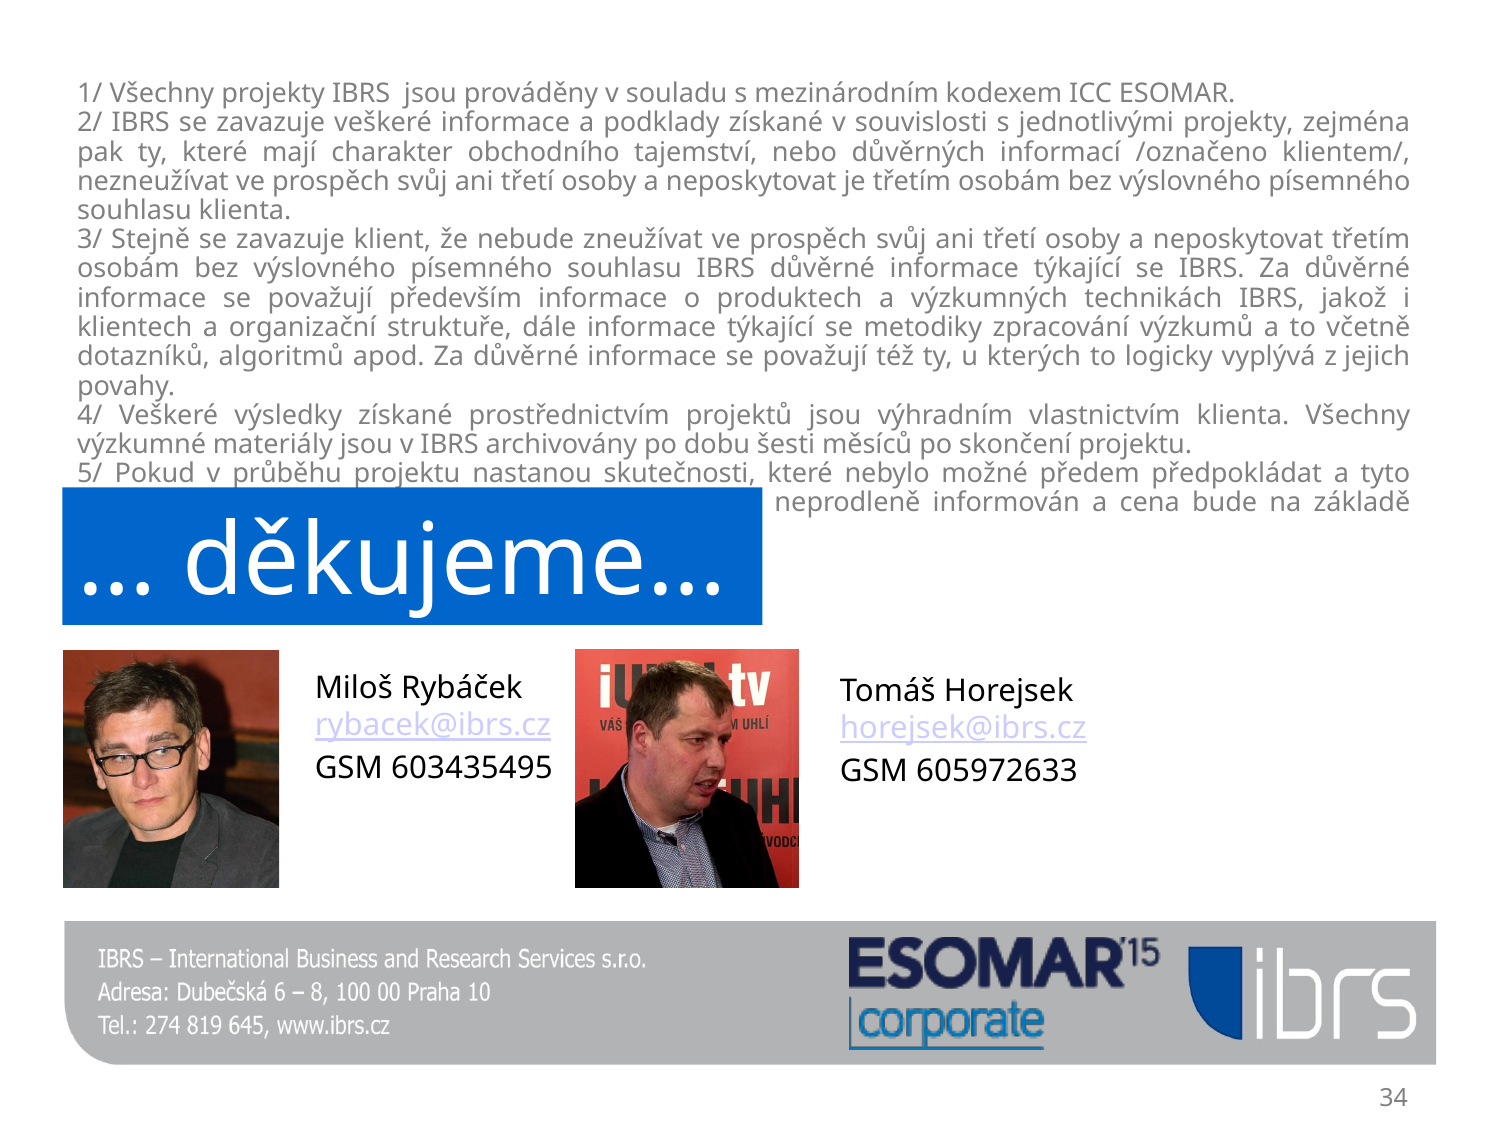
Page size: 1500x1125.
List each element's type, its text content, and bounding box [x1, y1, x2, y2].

picture [62, 649, 280, 888]
text_box 1/ Všechny projekty IBRS jsou prováděny v souladu s mezinárodním kodexem ICC ESOMAR. 2/ IBRS se zavazuje veškeré informace a podklady získané v souvislosti s jednotlivými projekty, zejména pak ty, které mají charakter obchodního tajemství, nebo důvěrných informací /označeno klientem/, nezneužívat ve prospěch svůj ani třetí osoby a neposkytovat je třetím osobám bez výslovného písemného souhlasu klienta. 3/ Stejně se zavazuje klient, že nebude zneužívat ve prospěch svůj ani třetí osoby a neposkytovat třetím osobám bez výslovného písemného souhlasu IBRS důvěrné informace týkající se IBRS. Za důvěrné informace se považují především informace o produktech a výzkumných technikách IBRS, jakož i klientech a organizační struktuře, dále informace týkající se metodiky zpracování výzkumů a to včetně dotazníků, algoritmů apod. Za důvěrné informace se považují též ty, u kterých to logicky vyplývá z jejich povahy. 4/ Veškeré výsledky získané prostřednictvím projektů jsou výhradním vlastnictvím klienta. Všechny výzkumné materiály jsou v IBRS archivovány po dobu šesti měsíců po skončení projektu. 5/ Pokud v průběhu projektu nastanou skutečnosti, které nebylo možné předem předpokládat a tyto skutečnosti mají dopad na cenu, bude o nich klient neprodleně informován a cena bude na základě vzájemné dohody upravena. [62, 71, 1425, 555]
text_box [574, 649, 799, 888]
picture [0, 920, 1500, 1125]
text_box Miloš Rybáček rybacek@ibrs.cz GSM 603435495 [299, 659, 569, 793]
text_box … děkujeme… [62, 487, 763, 625]
text_box Tomáš Horejsek horejsek@ibrs.cz GSM 605972633 [824, 662, 1138, 833]
